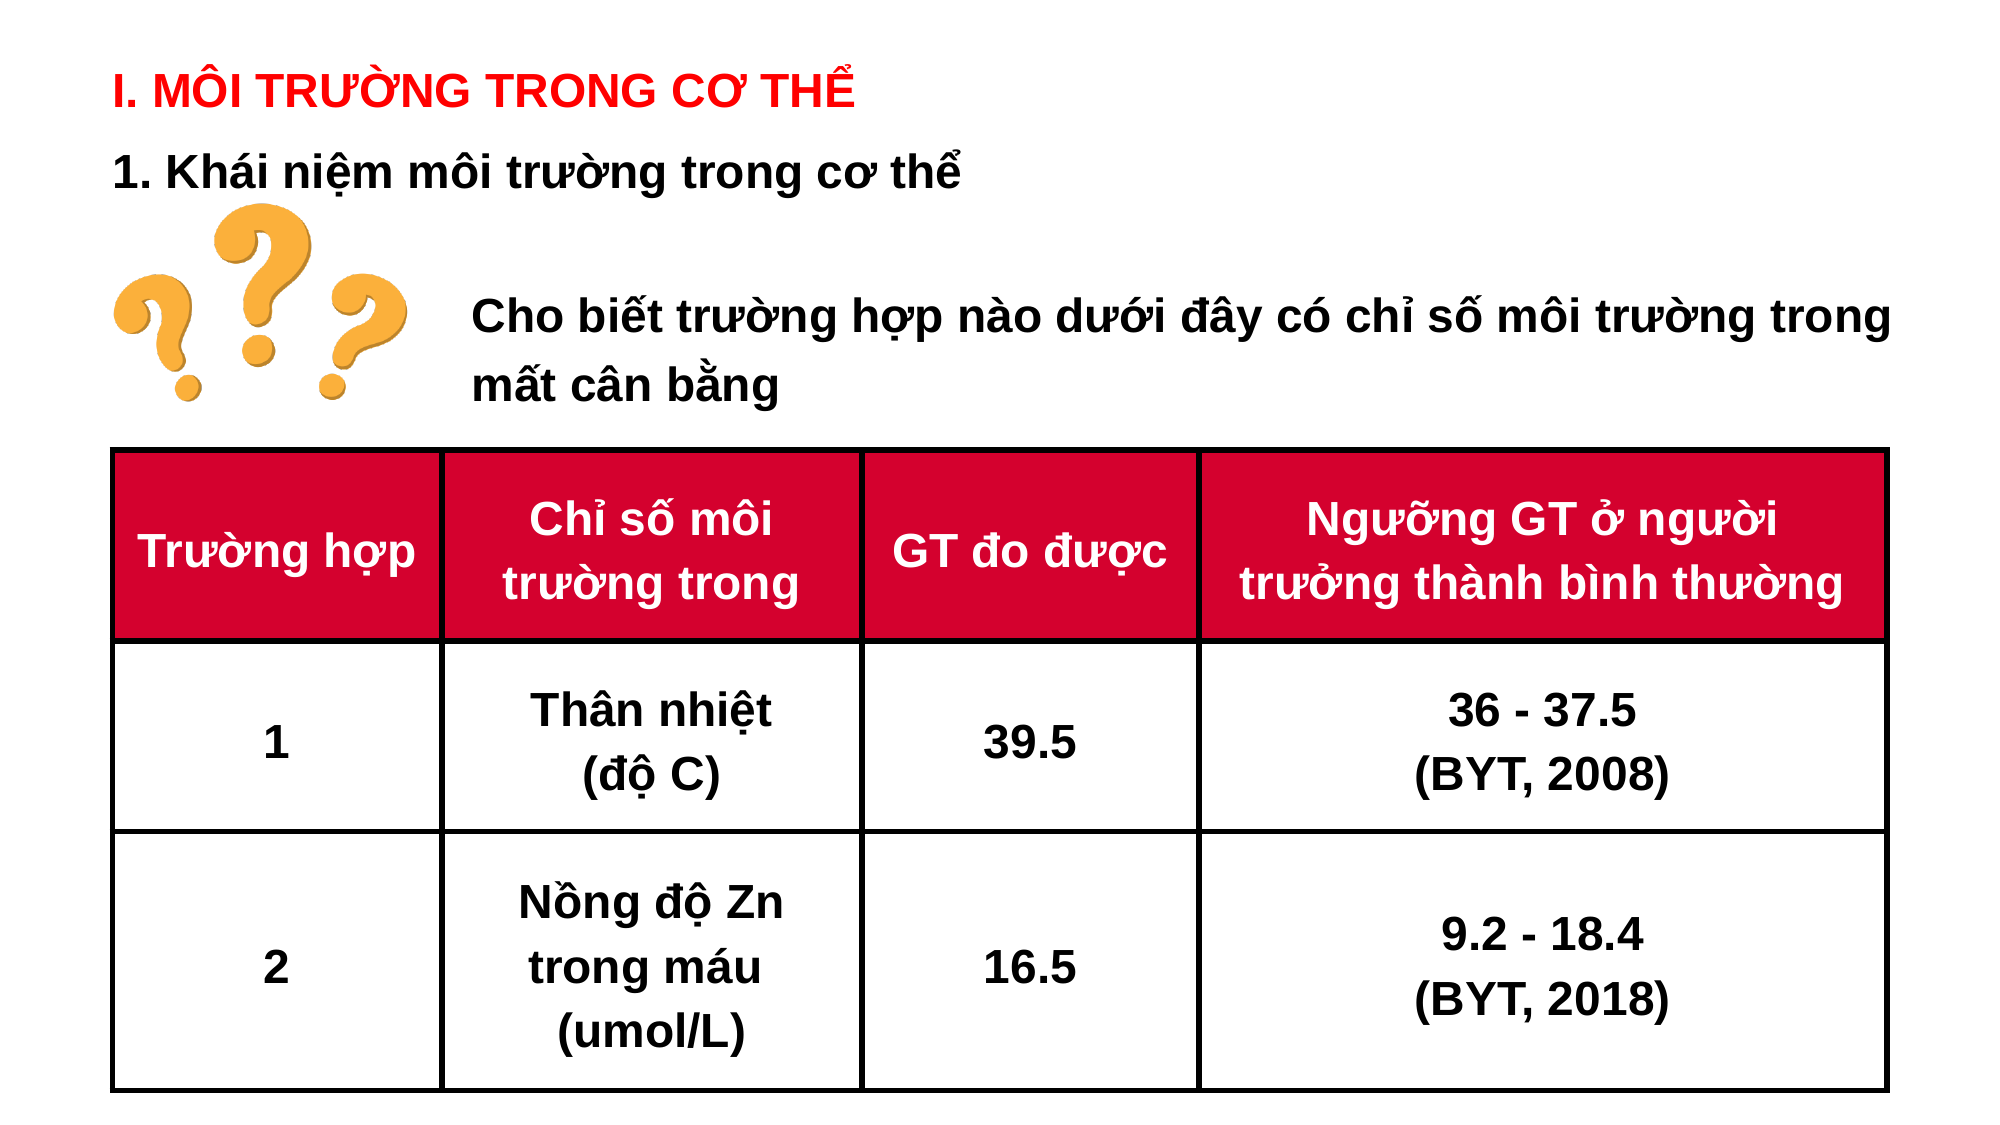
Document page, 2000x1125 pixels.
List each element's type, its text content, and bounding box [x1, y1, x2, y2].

table_header Ngưỡng GT ở người trưởng thành bình thường [1202, 453, 1884, 638]
picture [112, 200, 412, 403]
table_cell 16.5 [865, 834, 1196, 1088]
table_cell 36 - 37.5 (BYT, 2008) [1202, 644, 1884, 829]
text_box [0, 0, 1212, 193]
table_cell 9.2 - 18.4 (BYT, 2018) [1202, 834, 1884, 1088]
table_header GT đo được [865, 453, 1196, 638]
table_cell 1 [115, 644, 439, 829]
table_header Chỉ số môi trường trong [445, 453, 859, 638]
table_header Trường hợp [115, 453, 439, 638]
table_cell Nồng độ Zn trong máu (umol/L) [445, 834, 859, 1088]
text_box Cho biết trường hợp nào dưới đây có chỉ số môi trường trong mất cân bằng [471, 273, 1938, 412]
table_cell 39.5 [865, 644, 1196, 829]
table_cell Thân nhiệt (độ C) [445, 644, 859, 829]
table_cell 2 [115, 834, 439, 1088]
